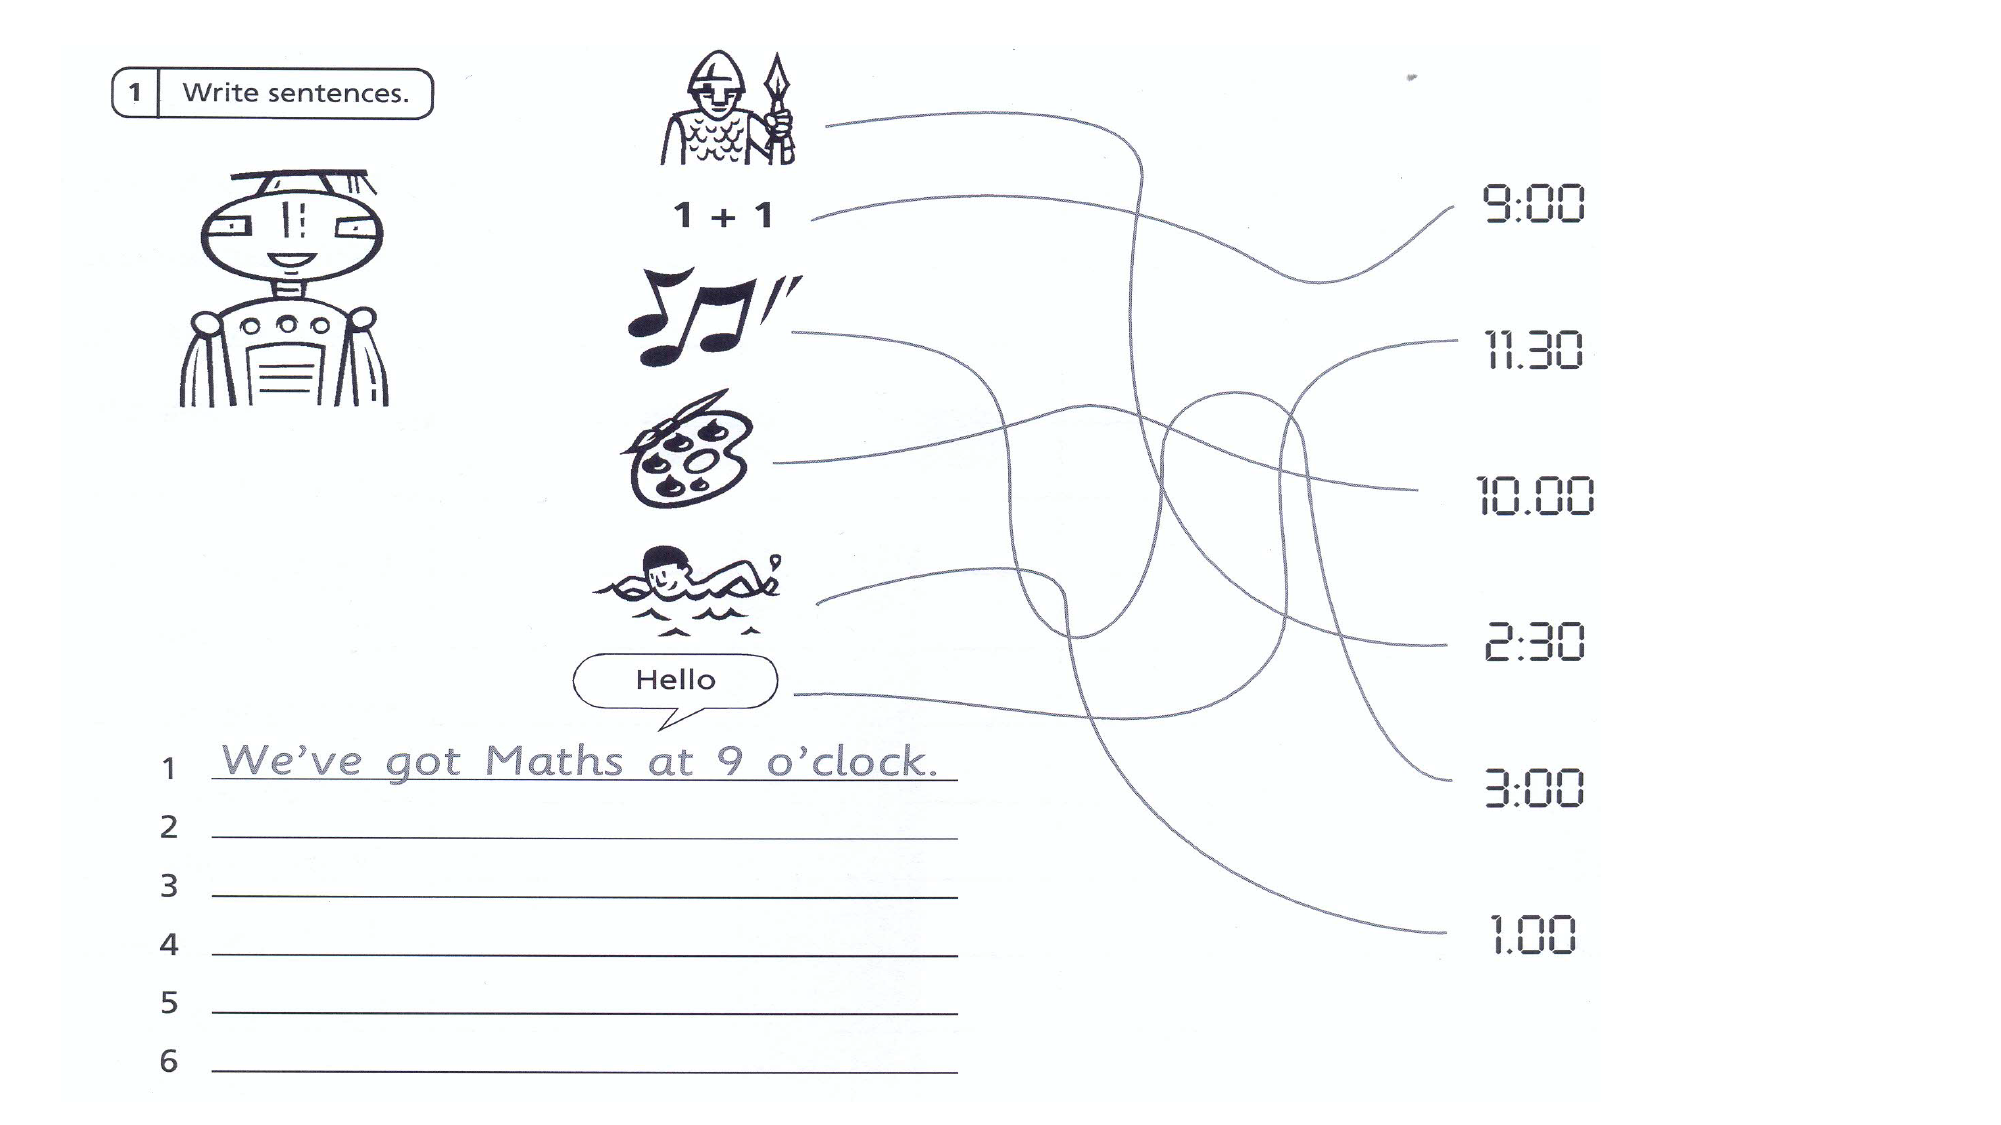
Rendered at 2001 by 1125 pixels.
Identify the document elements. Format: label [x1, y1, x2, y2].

picture [61, 45, 1601, 1102]
